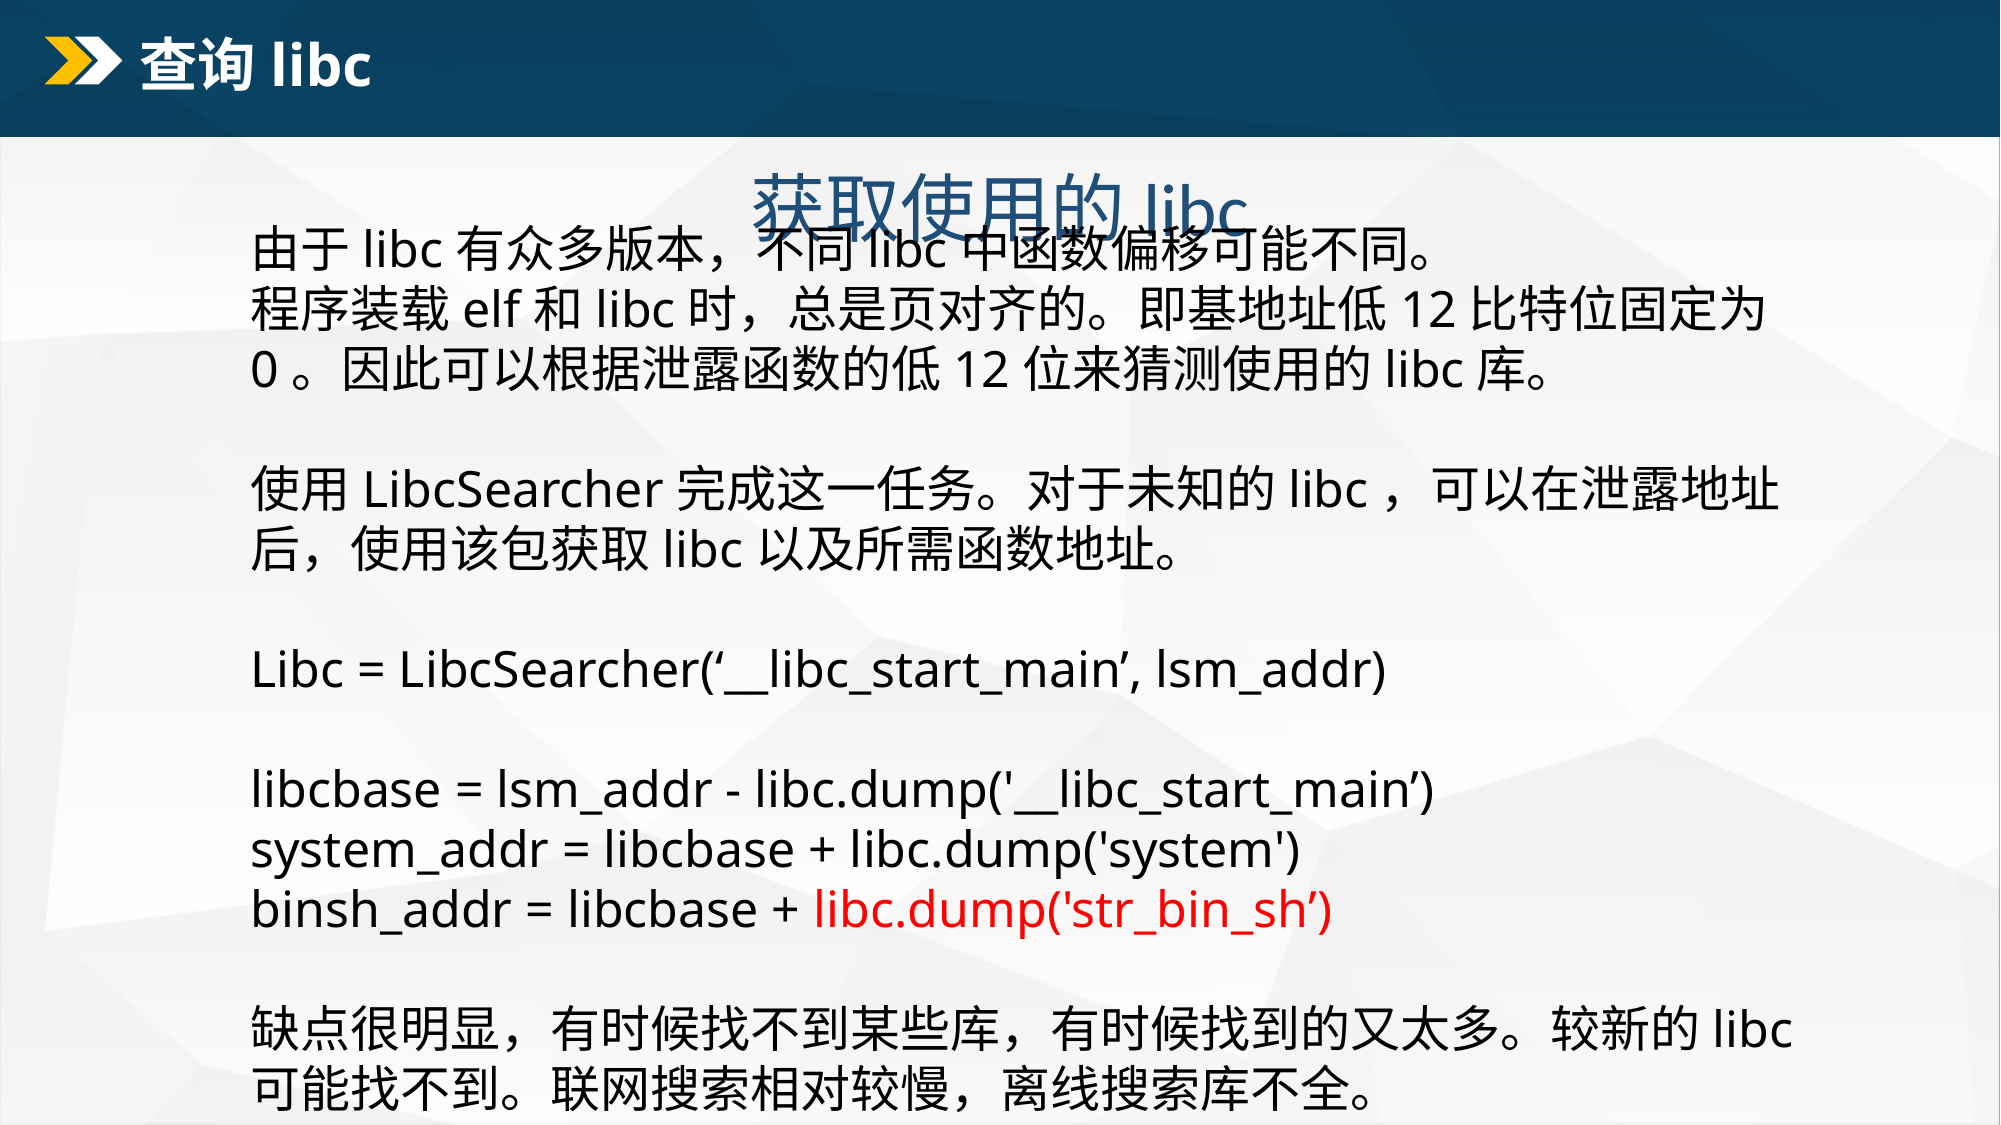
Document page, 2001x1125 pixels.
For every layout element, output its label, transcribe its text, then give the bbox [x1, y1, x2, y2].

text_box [44, 36, 123, 85]
picture [0, 0, 2000, 1125]
text_box 由于libc有众多版本，不同libc中函数偏移可能不同。 程序装载elf和libc时，总是页对齐的。即基地址低12比特位固定为0。因此可以根据泄露函数的低12位来猜测使用的libc库。 使用LibcSearcher完成这一任务。对于未知的libc，可以在泄露地址后，使用该包获取libc以及所需函数地址。 Libc = LibcSearcher(‘__libc_start_main’, lsm_addr) libcbase = lsm_addr - libc.dump('__libc_start_main’) system_addr = libcbase + libc.dump('system') binsh_addr = libcbase + libc.dump('str_bin_sh’) 缺点很明显，有时候找不到某些库，有时候找到的又太多。较新的libc可能找不到。联网搜索相对较慢，离线搜索库不全。 [235, 210, 1855, 1125]
text_box 获取使用的libc [643, 154, 1357, 210]
text_box 查询libc [124, 21, 388, 106]
